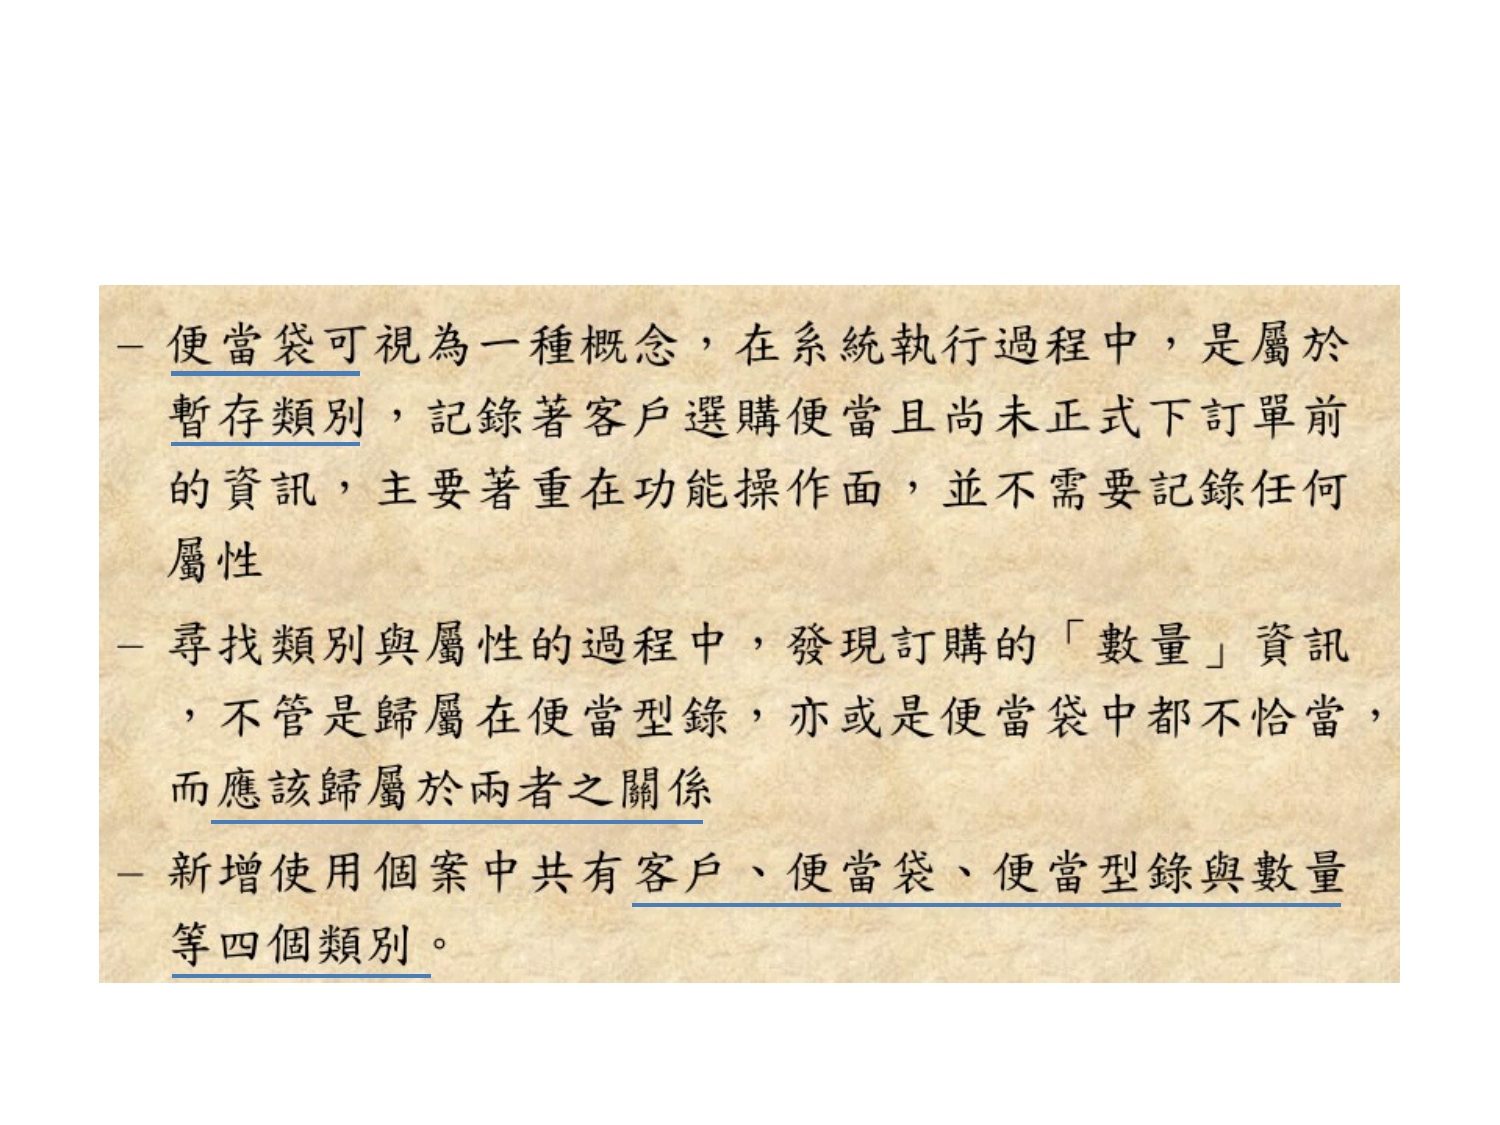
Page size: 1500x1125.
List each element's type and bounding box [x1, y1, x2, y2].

list [99, 284, 1401, 983]
